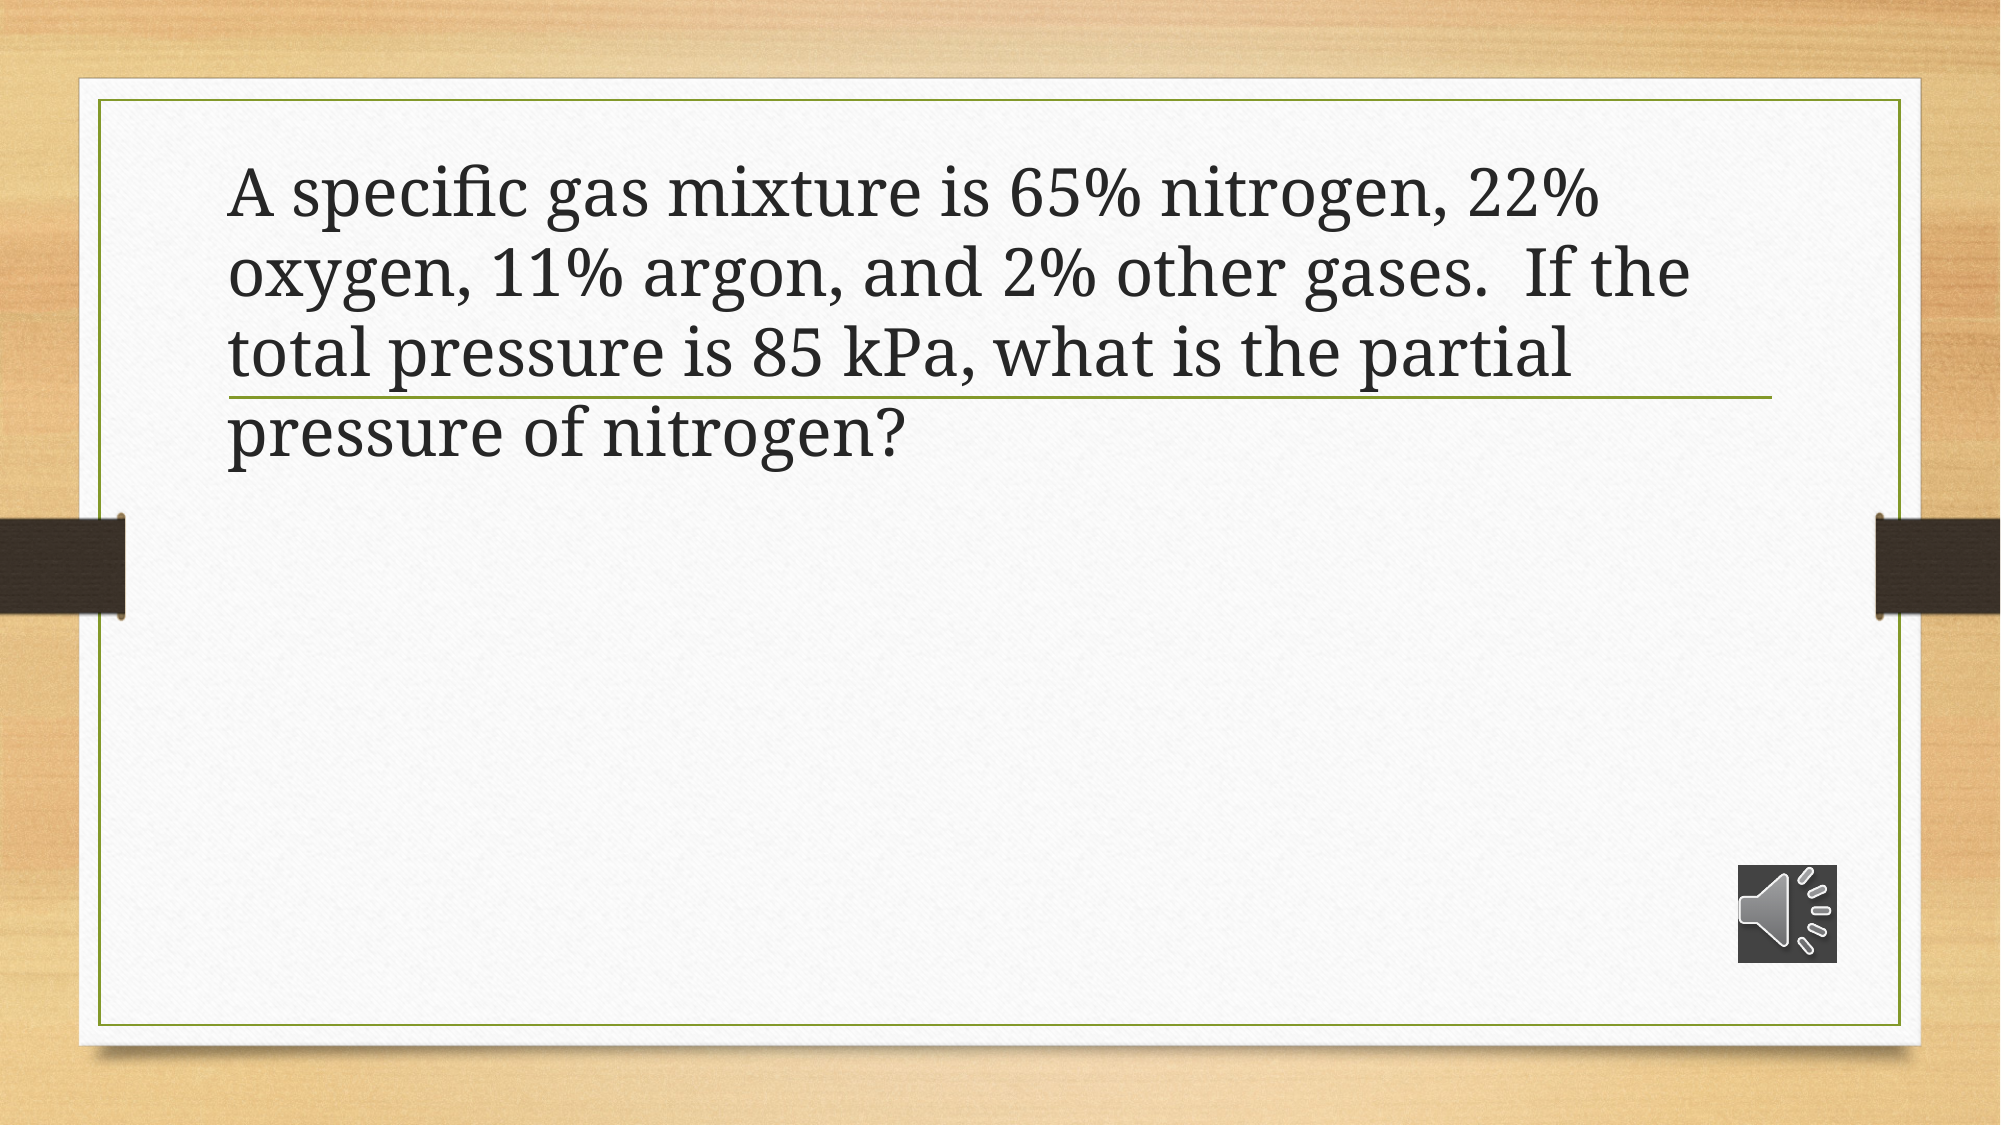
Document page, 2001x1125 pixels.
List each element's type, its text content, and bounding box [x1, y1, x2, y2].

list A specific gas mixture is 65% nitrogen, 22% oxygen, 11% argon, and 2% other gases. If the total pressure is 85 kPa, what is the partial pressure of nitrogen? [212, 142, 1788, 928]
picture [0, 0, 2001, 1125]
